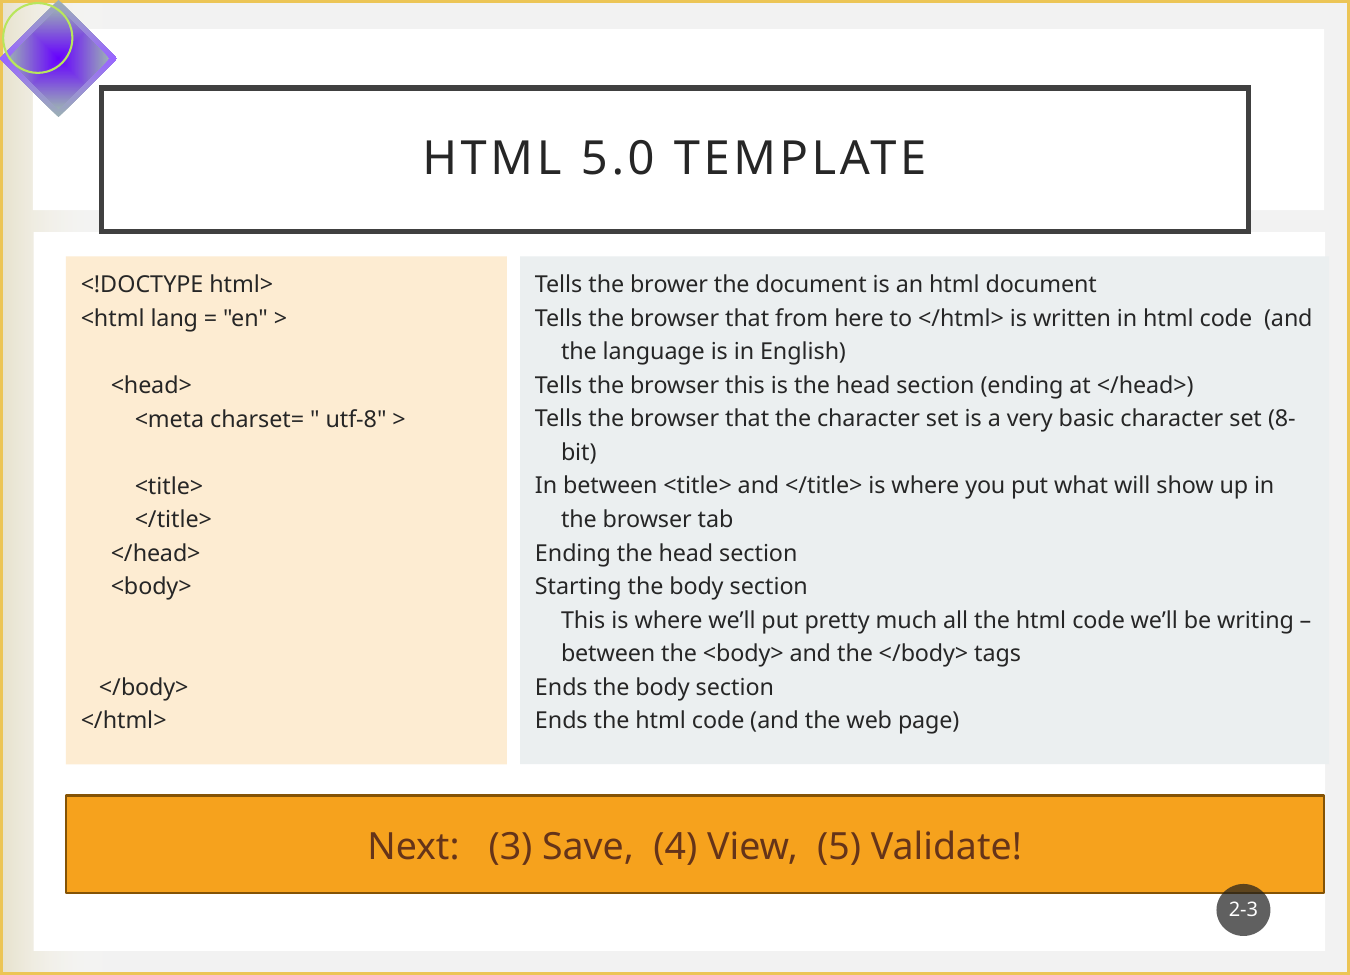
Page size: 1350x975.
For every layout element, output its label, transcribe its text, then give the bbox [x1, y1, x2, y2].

text_box Tells the brower the document is an html document Tells the browser that from here to </html> is written in html code (and the language is in English) Tells the browser this is the head section (ending at </head>) Tells the browser that the character set is a very basic character set (8-bit) In between <title> and </title> is where you put what will show up in the browser tab Ending the head section Starting the body section This is where we’ll put pretty much all the html code we’ll be writing – between the <body> and the </body> tags Ends the body section Ends the html code (and the web page) [520, 256, 1330, 765]
title HTML 5.0 Template [99, 85, 1251, 234]
list <!DOCTYPE html> <html lang = "en" > <head> <meta charset= " utf-8" > <title> </title> </head> <body> </body> </html> [65, 256, 507, 765]
slide_number 2-3 [1216, 883, 1271, 936]
text_box Next: (3) Save, (4) View, (5) Validate! [65, 794, 1325, 894]
